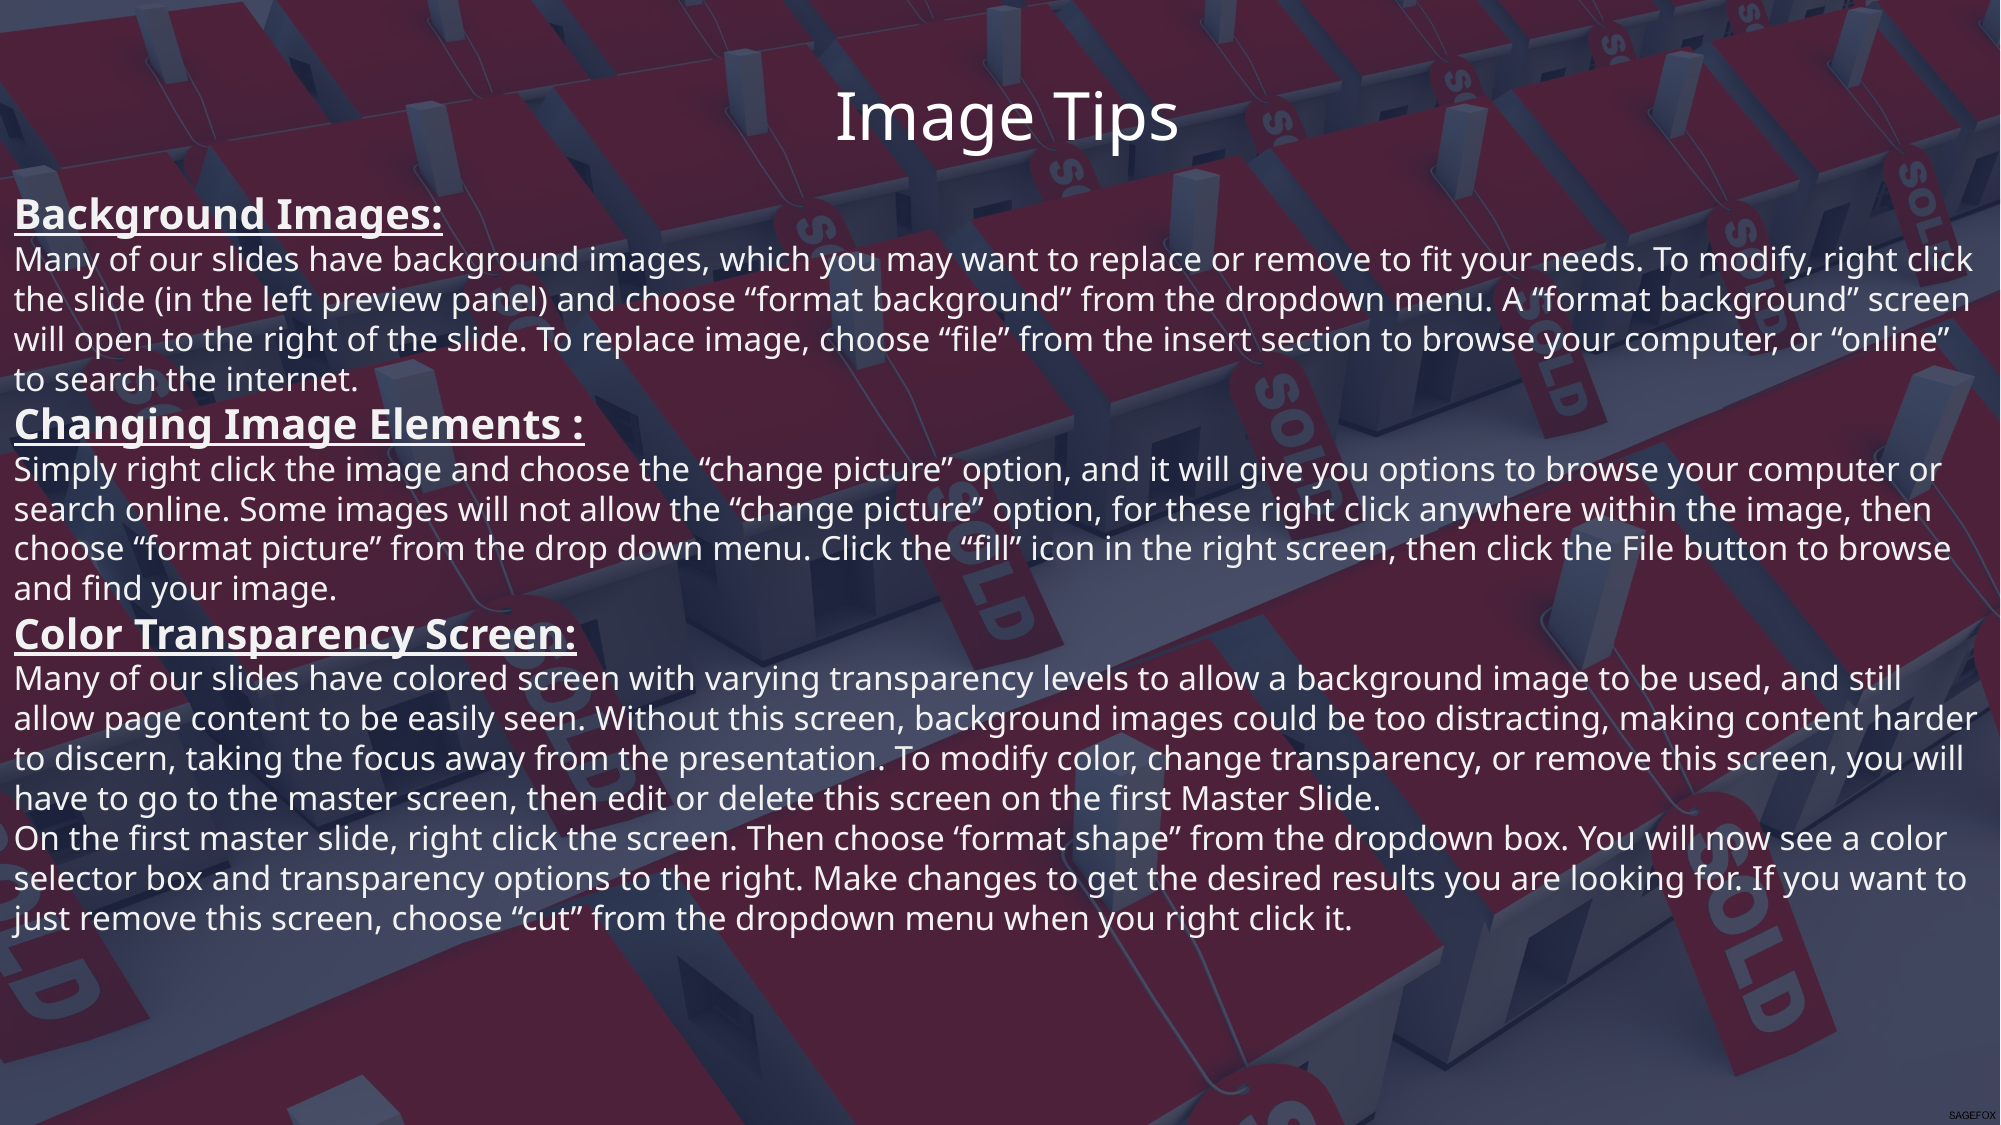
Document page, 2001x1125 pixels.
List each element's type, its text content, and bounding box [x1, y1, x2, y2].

title Image Tips [597, 59, 1420, 177]
text_box Background Images: Many of our slides have background images, which you may want to replace or remove to fit your needs. To modify, right click the slide (in the left preview panel) and choose “format background” from the dropdown menu. A “format background” screen will open to the right of the slide. To replace image, choose “file” from the insert section to browse your computer, or “online” to search the internet. Changing Image Elements : Simply right click the image and choose the “change picture” option, and it will give you options to browse your computer or search online. Some images will not allow the “change picture” option, for these right click anywhere within the image, then choose “format picture” from the drop down menu. Click the “fill” icon in the right screen, then click the File button to browse and find your image. Color Transparency Screen: Many of our slides have colored screen with varying transparency levels to allow a background image to be used, and still allow page content to be easily seen. Without this screen, background images could be too distracting, making content harder to discern, taking the focus away from the presentation. To modify color, change transparency, or remove this screen, you will have to go to the master screen, then edit or delete this screen on the first Master Slide. On the first master slide, right click the screen. Then choose ‘format shape” from the dropdown box. You will now see a color selector box and transparency options to the right. Make changes to get the desired results you are looking for. If you want to just remove this screen, choose “cut” from the dropdown menu when you right click it. [0, 0, 2000, 1125]
